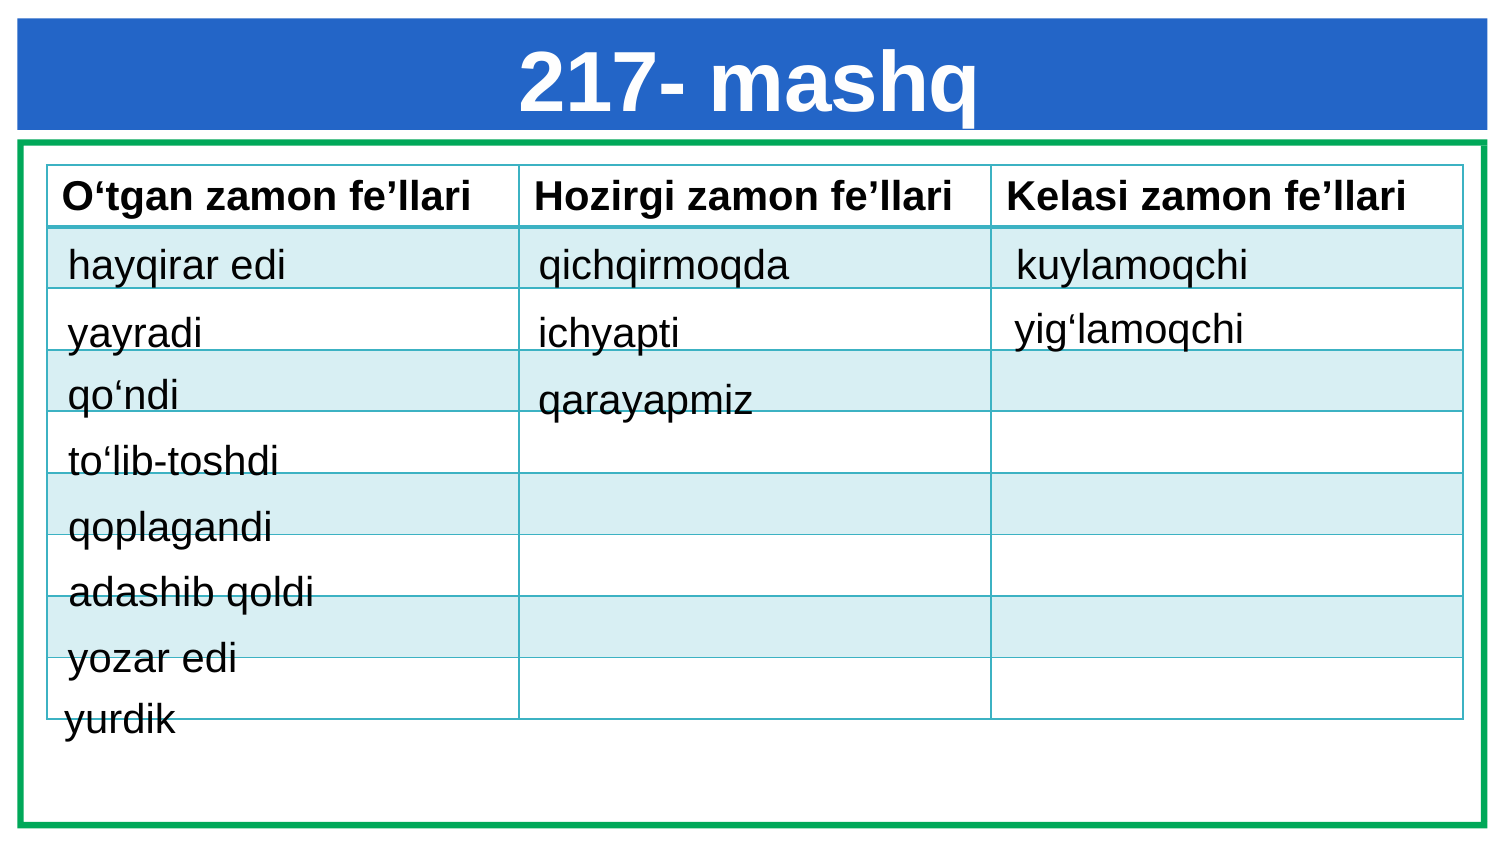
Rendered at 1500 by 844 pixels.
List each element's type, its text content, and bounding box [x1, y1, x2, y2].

table_cell [992, 535, 1462, 595]
table_cell [1260, 289, 1462, 349]
table_header O‘tgan zamon fe’llari [48, 166, 518, 225]
table_cell [48, 474, 53, 534]
text_box to‘lib-toshdi [53, 426, 295, 492]
table_cell [48, 351, 53, 410]
table_cell [992, 412, 1462, 472]
text_box yurdik [49, 684, 191, 750]
table_header Kelasi zamon fe’llari [992, 166, 1462, 225]
text_box qoplagandi [53, 491, 288, 557]
table_cell [992, 289, 1001, 349]
table_cell [992, 474, 1462, 534]
table_cell [520, 597, 990, 657]
table_cell [992, 229, 1462, 287]
text_box adashib qoldi [53, 557, 330, 623]
table_cell [520, 535, 990, 595]
table_header Hozirgi zamon fe’llari [520, 166, 990, 225]
table_cell [288, 474, 518, 534]
text_box yig‘lamoqchi [999, 294, 1260, 360]
table_cell [520, 289, 990, 349]
table_cell [992, 658, 1462, 718]
text_box qo‘ndi [53, 360, 195, 425]
table_cell [48, 289, 518, 349]
table_cell [992, 597, 1462, 657]
table_cell [48, 535, 53, 595]
table_cell [48, 658, 52, 718]
text_box ichyapti [523, 298, 695, 364]
title 217- mashq [112, 34, 1388, 135]
table_cell [195, 351, 518, 410]
text_box kuylamoqchi [1001, 230, 1264, 296]
table_cell [520, 229, 990, 287]
text_box yozar edi [52, 623, 253, 688]
table_cell [48, 229, 518, 287]
table_cell [520, 658, 990, 718]
table_cell [992, 351, 1462, 410]
table_cell [520, 412, 990, 472]
text_box qichqirmoqda [523, 230, 805, 296]
text_box yayradi [52, 298, 218, 364]
table_cell [520, 351, 990, 410]
table_cell [288, 535, 518, 595]
text_box hayqirar edi [53, 230, 302, 296]
table_cell [520, 474, 990, 534]
table_cell [48, 597, 53, 657]
table_cell [48, 412, 518, 472]
table_cell [191, 658, 518, 718]
table_cell [253, 597, 518, 657]
text_box qarayapmiz [523, 365, 770, 430]
